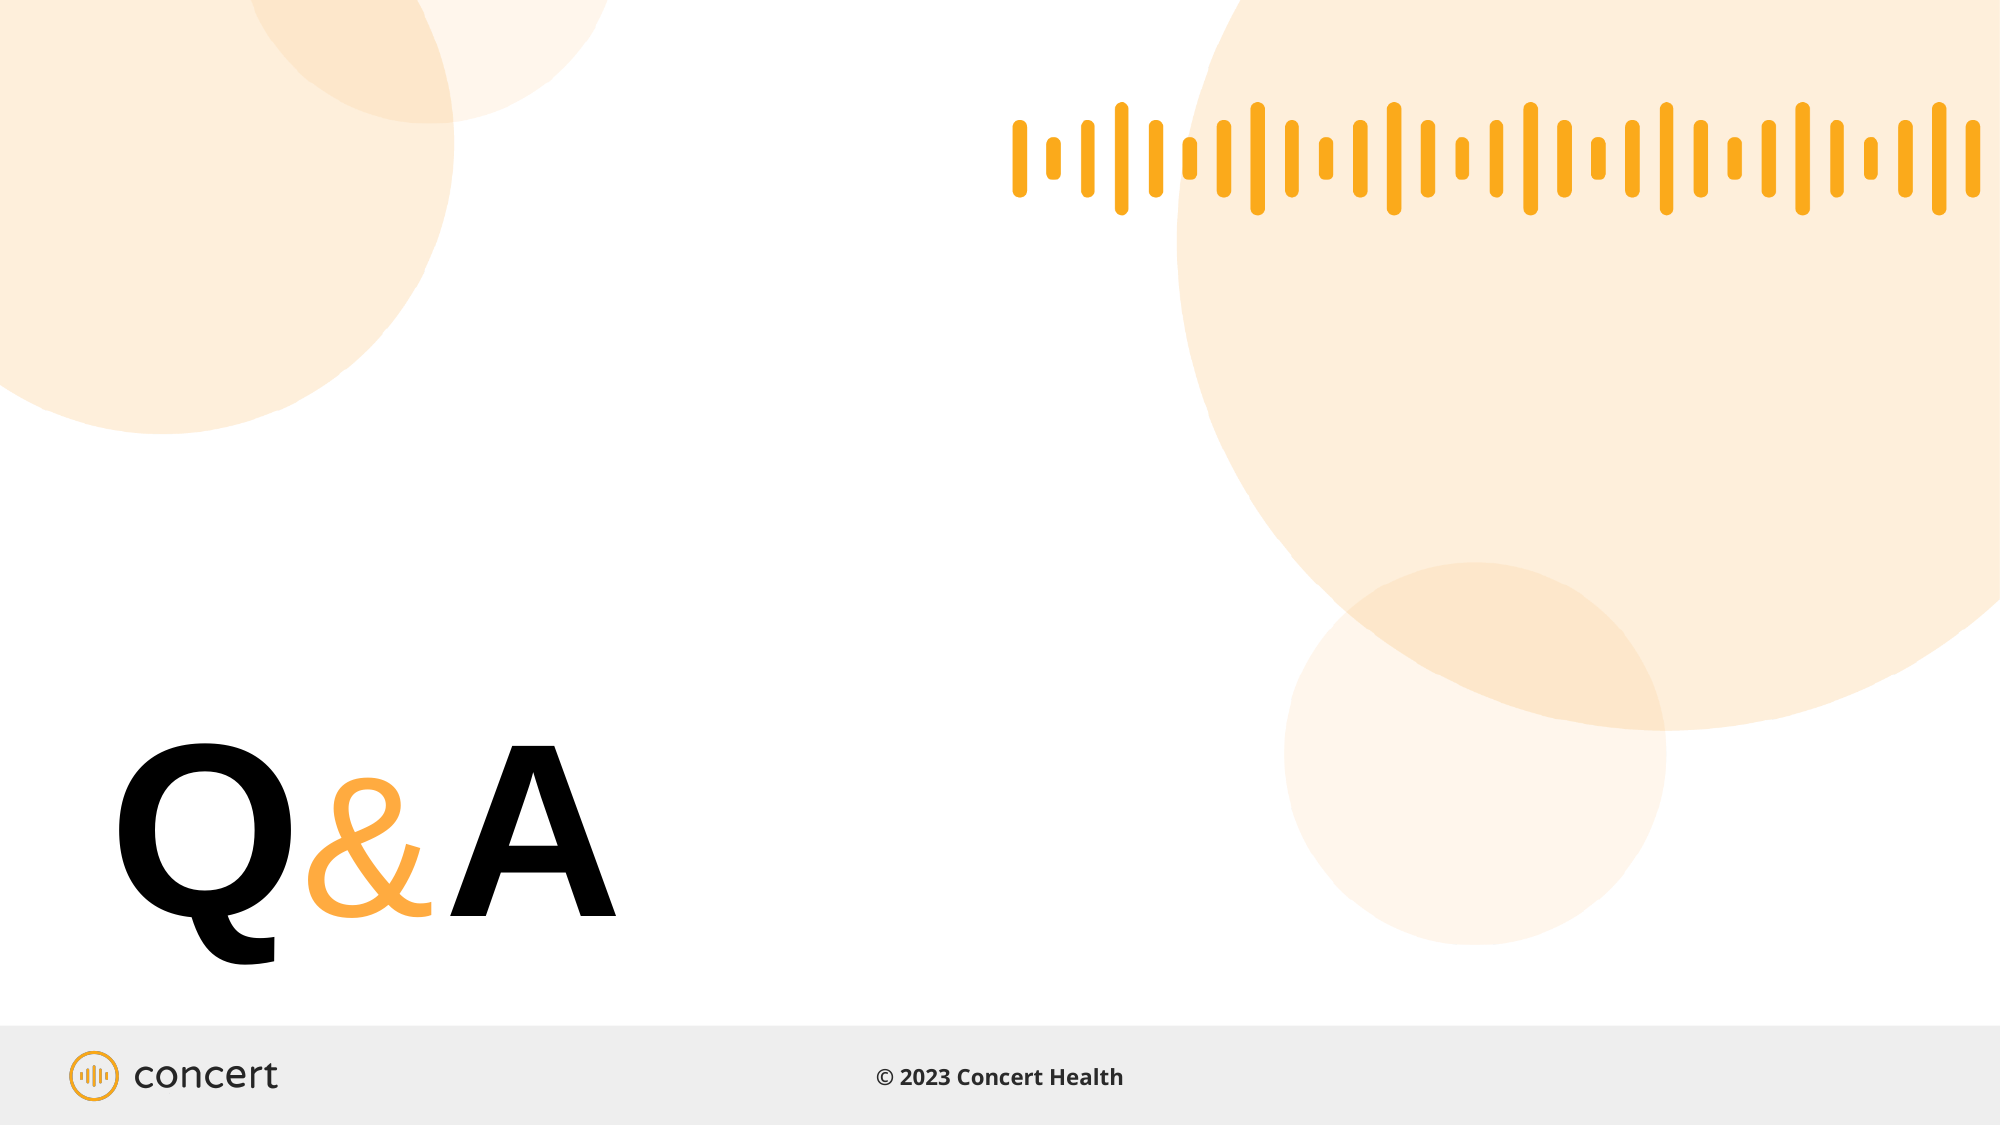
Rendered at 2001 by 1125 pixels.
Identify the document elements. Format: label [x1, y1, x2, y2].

picture [69, 1050, 278, 1102]
picture [0, 0, 615, 444]
picture [944, 0, 2000, 945]
